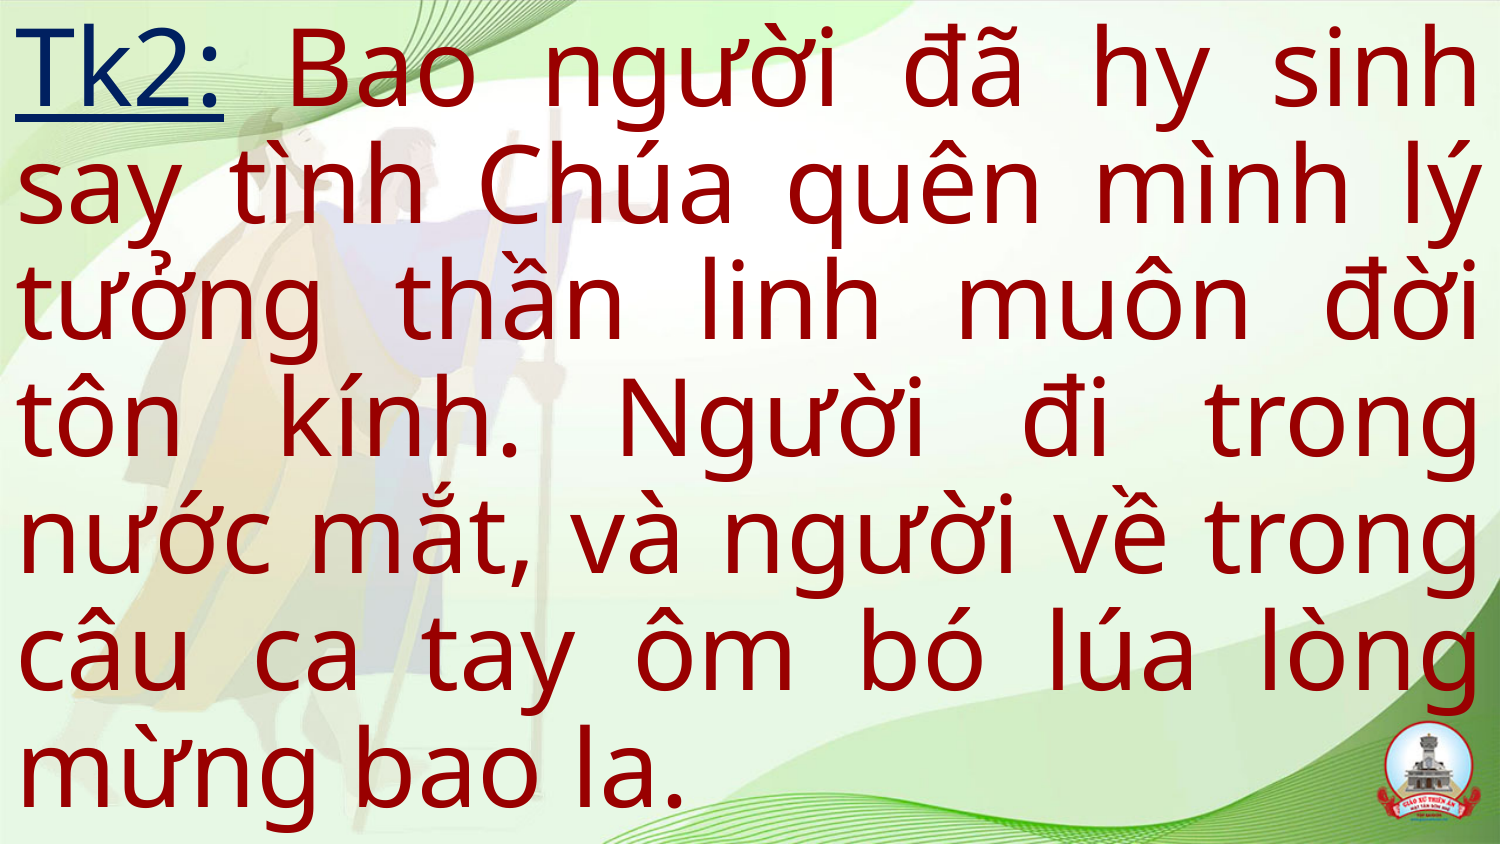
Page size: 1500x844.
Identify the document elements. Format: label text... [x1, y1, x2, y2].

subtitle Tk2: Bao người đã hy sinh say tình Chúa quên mình lý tưởng thần linh muôn đời tôn kính. Người đi trong nước mắt, và người về trong câu ca tay ôm bó lúa lòng mừng bao la. [0, 0, 1500, 844]
